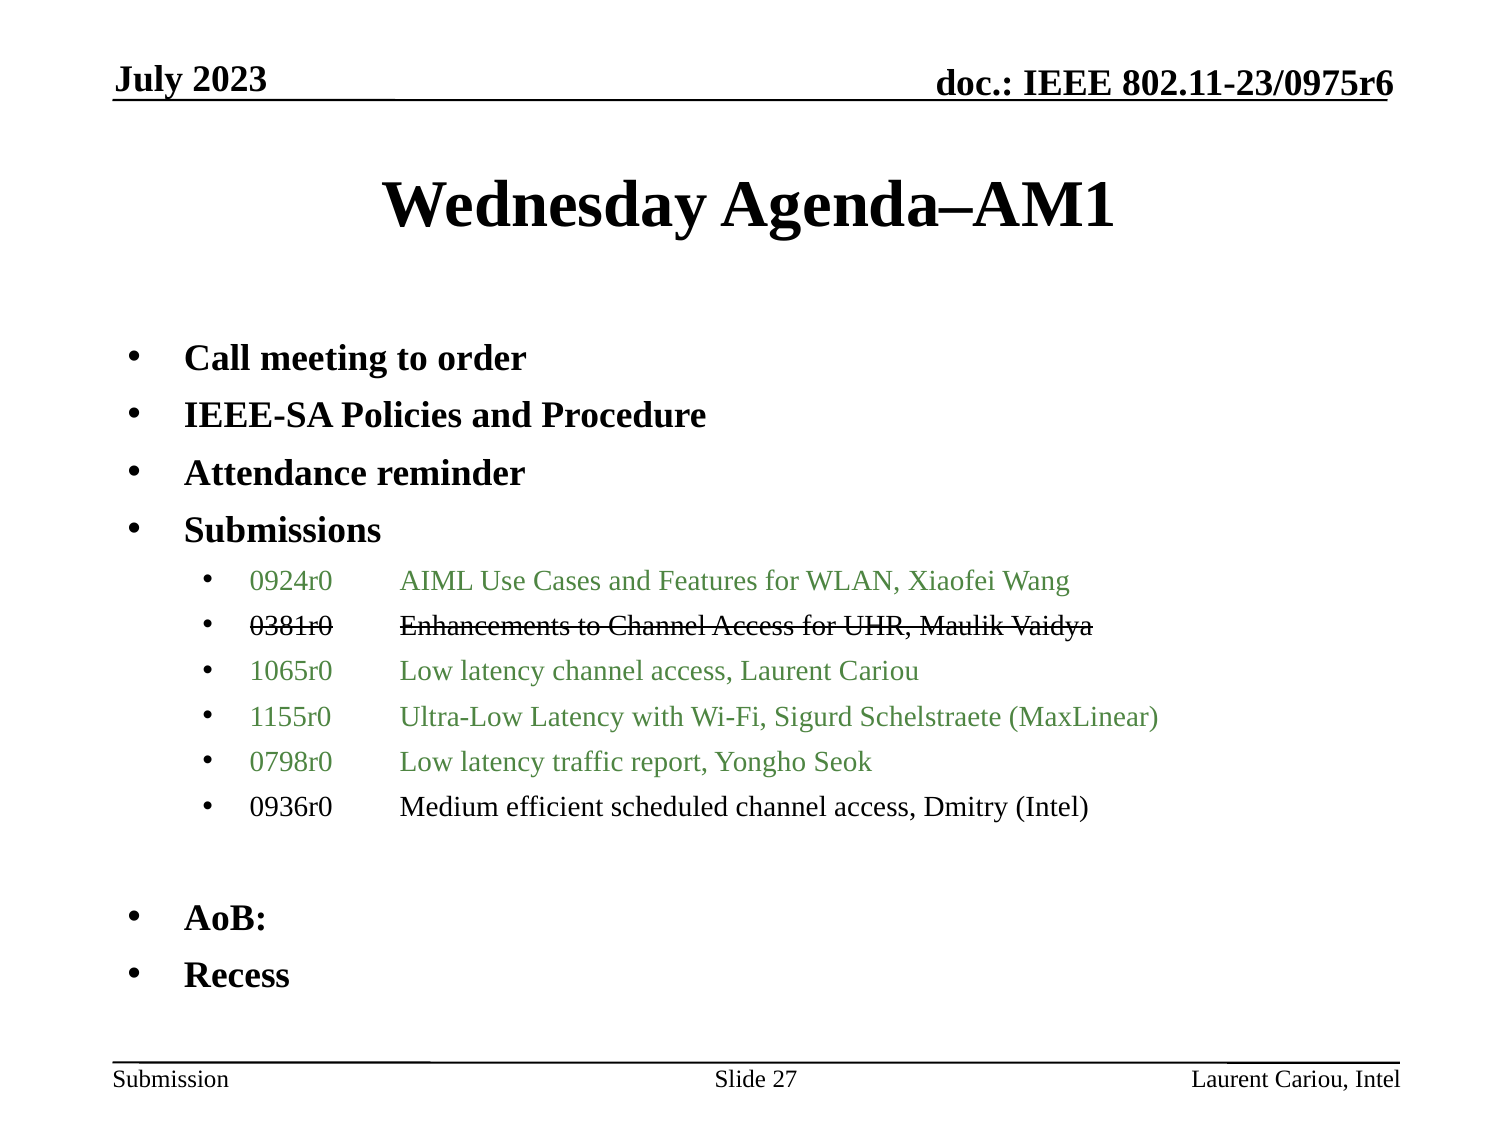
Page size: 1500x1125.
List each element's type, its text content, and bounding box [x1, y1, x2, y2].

slide_number Slide 27 [712, 1061, 800, 1123]
list Call meeting to order IEEE-SA Policies and Procedure Attendance reminder Submissions 0924r0 AIML Use Cases and Features for WLAN, Xiaofei Wang 0381r0 Enhancements to Channel Access for UHR, Maulik Vaidya 1065r0 Low latency channel access, Laurent Cariou 1155r0 Ultra-Low Latency with Wi-Fi, Sigurd Schelstraete (MaxLinear) 0798r0 Low latency traffic report, Yongho Seok 0936r0 Medium efficient scheduled channel access, Dmitry (Intel) AoB: Recess [112, 325, 1388, 1001]
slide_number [114, 54, 423, 100]
title Wednesday Agenda–AM1 [112, 112, 1388, 288]
footer Laurent Cariou, Intel [878, 1061, 1402, 1093]
